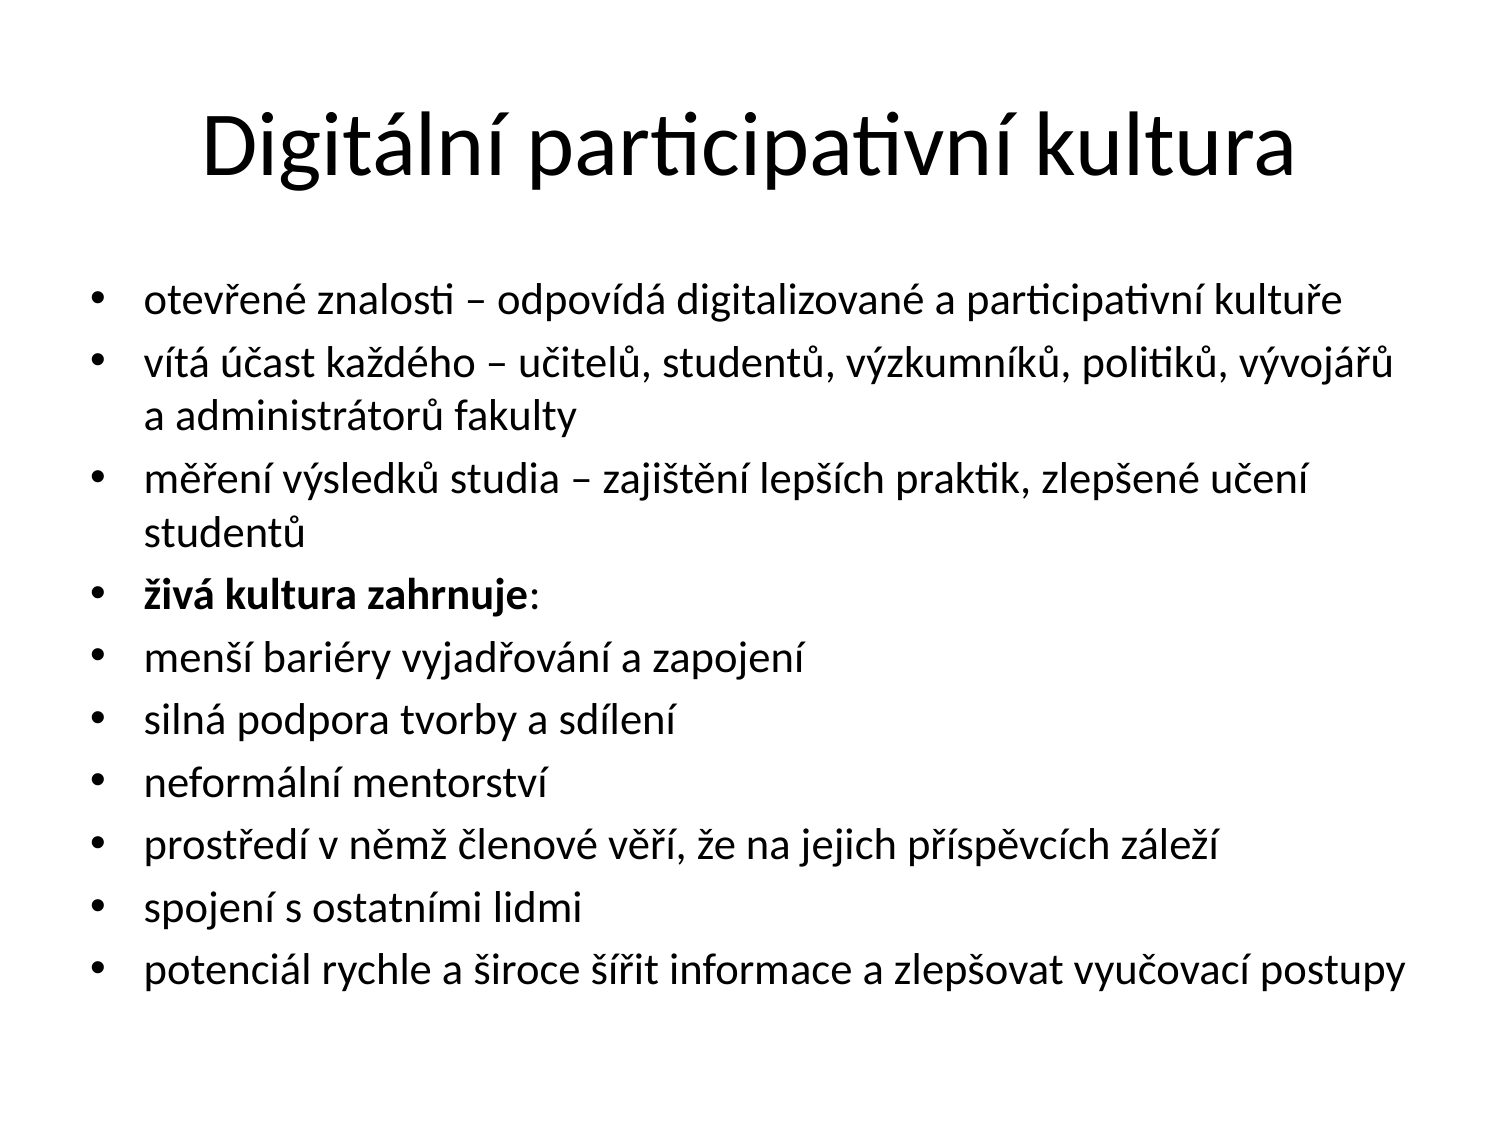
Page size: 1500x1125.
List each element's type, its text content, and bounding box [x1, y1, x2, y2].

title Digitální participativní kultura [75, 45, 1425, 233]
list otevřené znalosti – odpovídá digitalizované a participativní kultuře vítá účast každého – učitelů, studentů, výzkumníků, politiků, vývojářů a administrátorů fakulty měření výsledků studia – zajištění lepších praktik, zlepšené učení studentů živá kultura zahrnuje: menší bariéry vyjadřování a zapojení silná podpora tvorby a sdílení neformální mentorství prostředí v němž členové věří, že na jejich příspěvcích záleží spojení s ostatními lidmi potenciál rychle a široce šířit informace a zlepšovat vyučovací postupy [75, 262, 1425, 1059]
